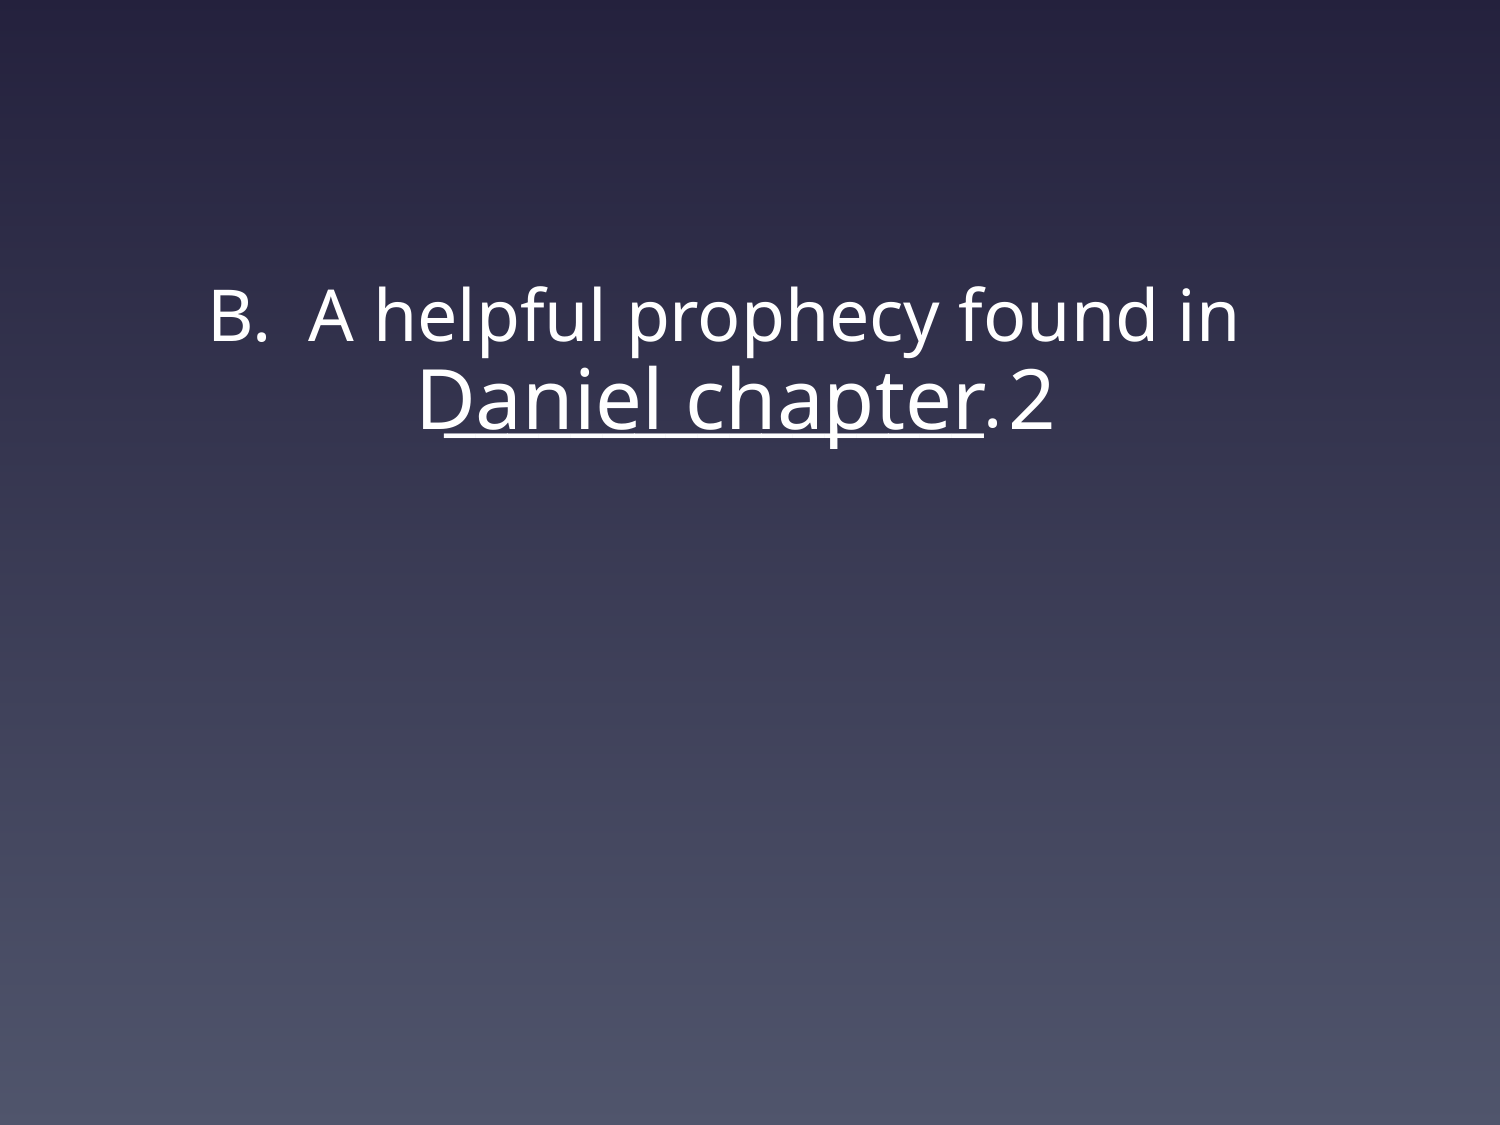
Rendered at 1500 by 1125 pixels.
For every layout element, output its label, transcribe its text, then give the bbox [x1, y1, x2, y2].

title B. A helpful prophecy found in _________________. [48, 262, 400, 450]
list Daniel chapter 2 [400, 0, 1500, 743]
